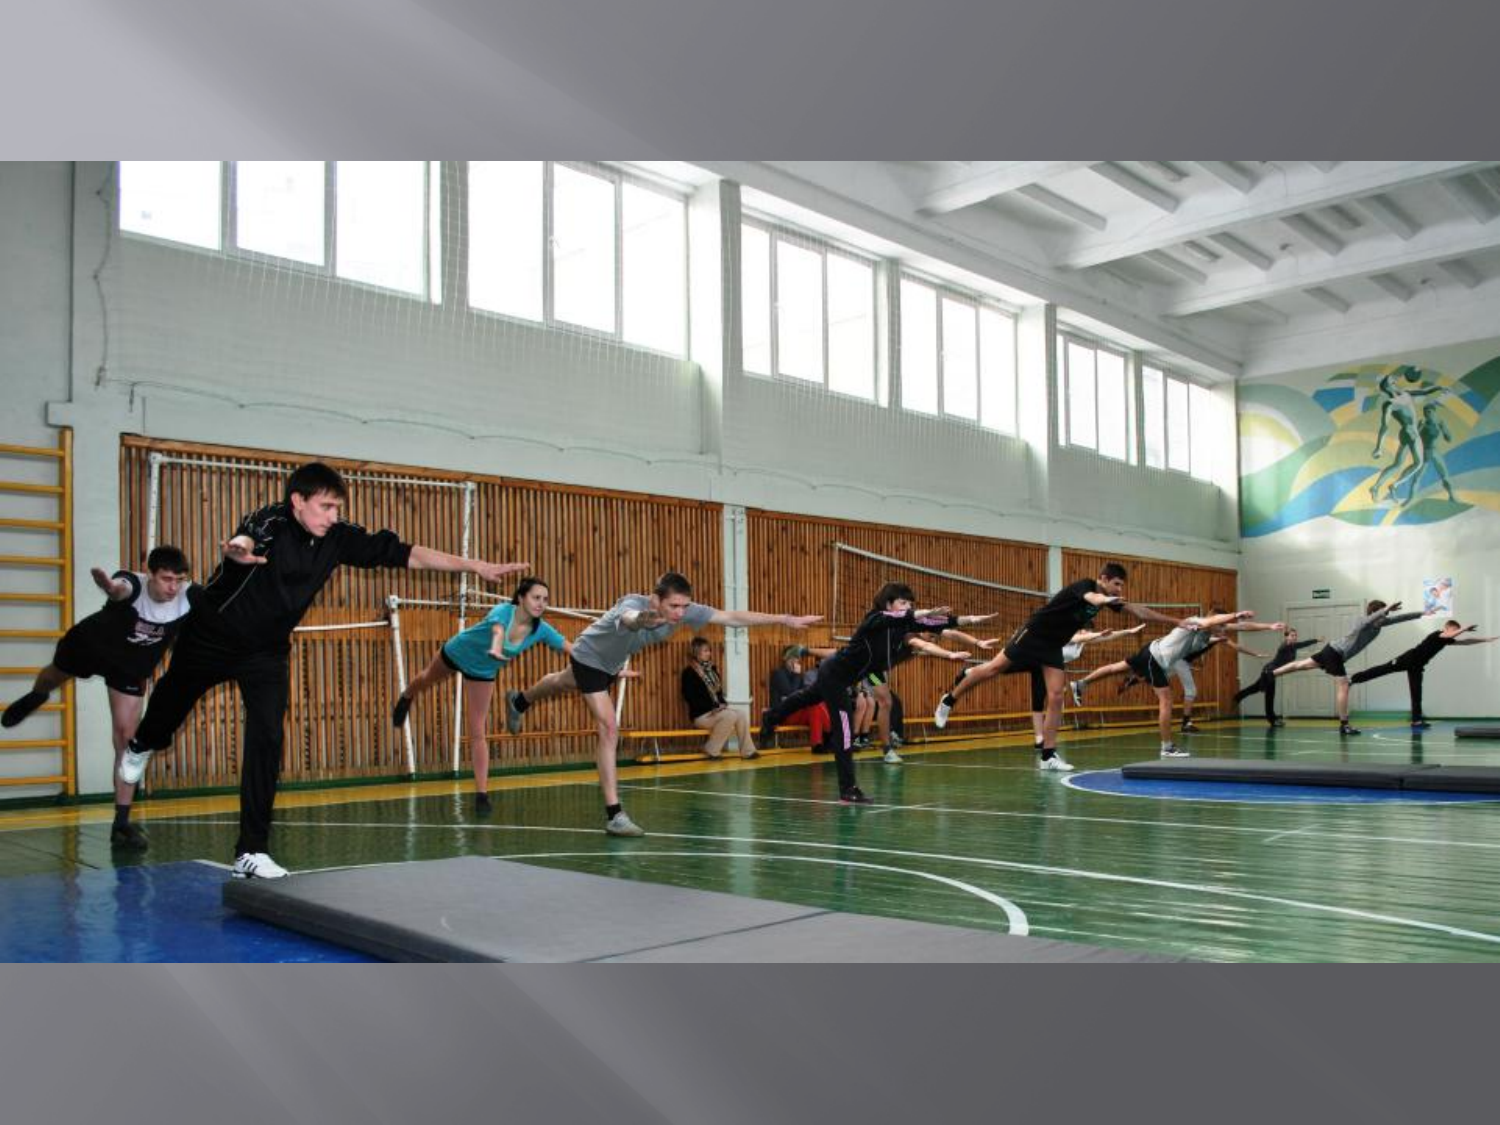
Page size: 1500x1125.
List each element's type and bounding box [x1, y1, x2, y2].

picture [0, 161, 1500, 963]
